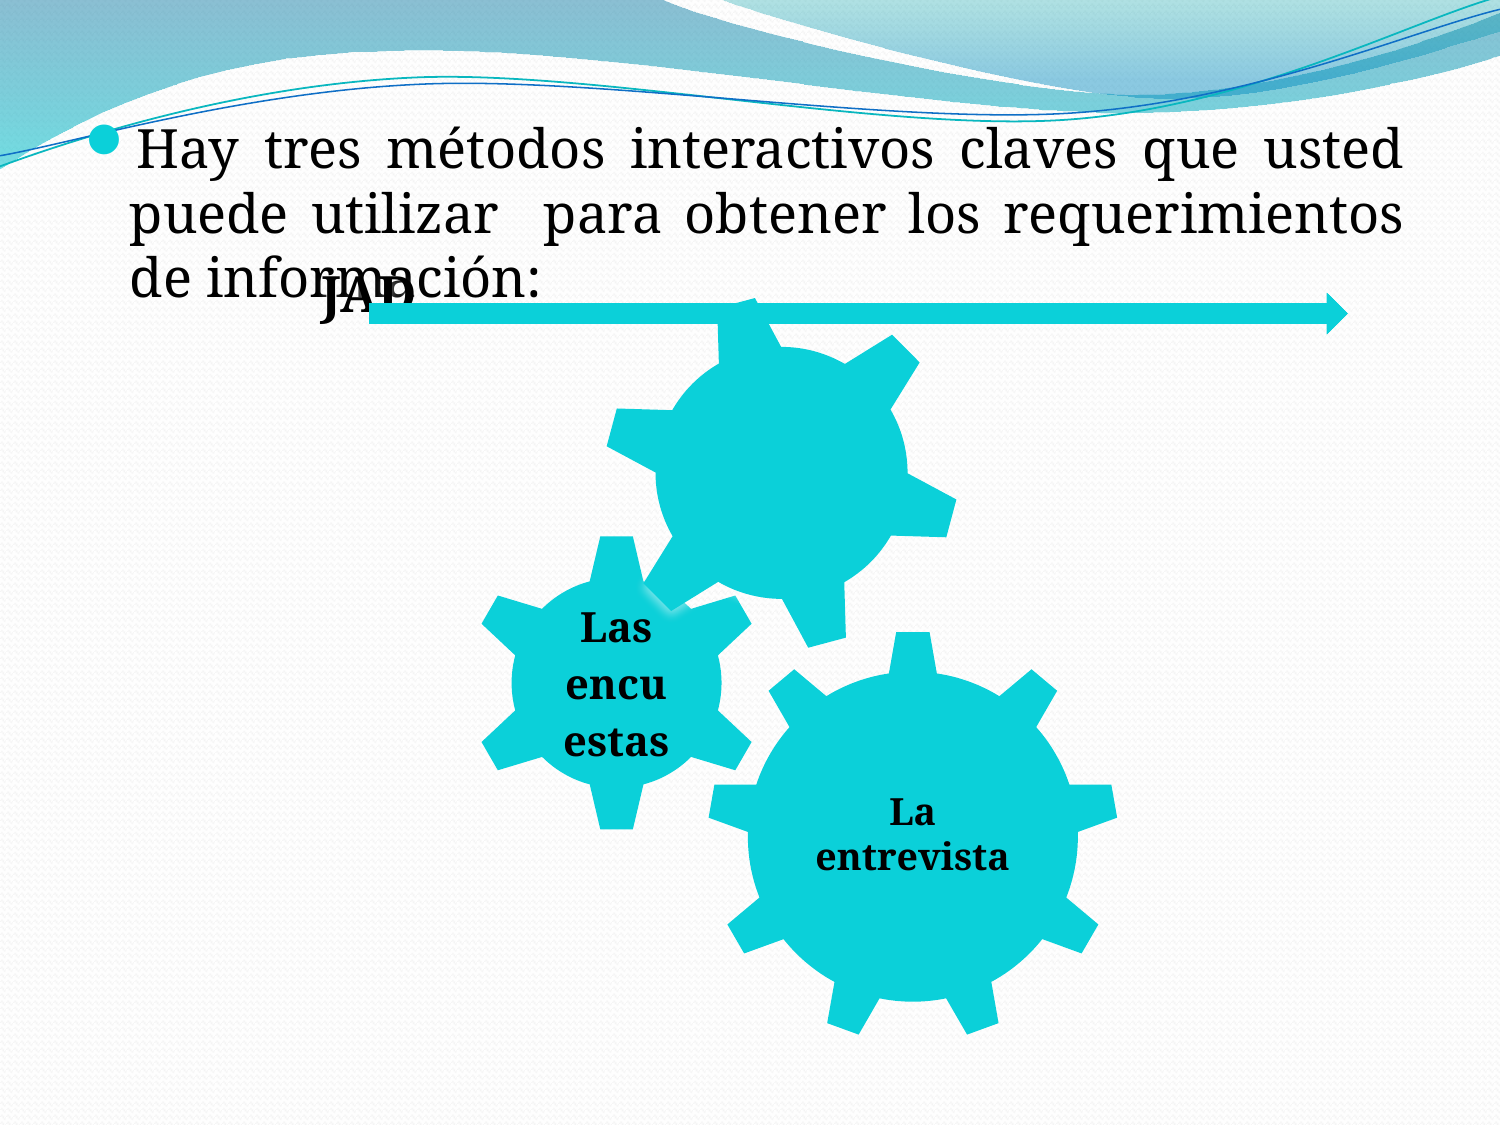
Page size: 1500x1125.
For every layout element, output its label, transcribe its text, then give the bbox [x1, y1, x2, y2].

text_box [140, 292, 1348, 1044]
list Hay tres métodos interactivos claves que usted puede utilizar para obtener los requerimientos de información: [70, 106, 1421, 340]
